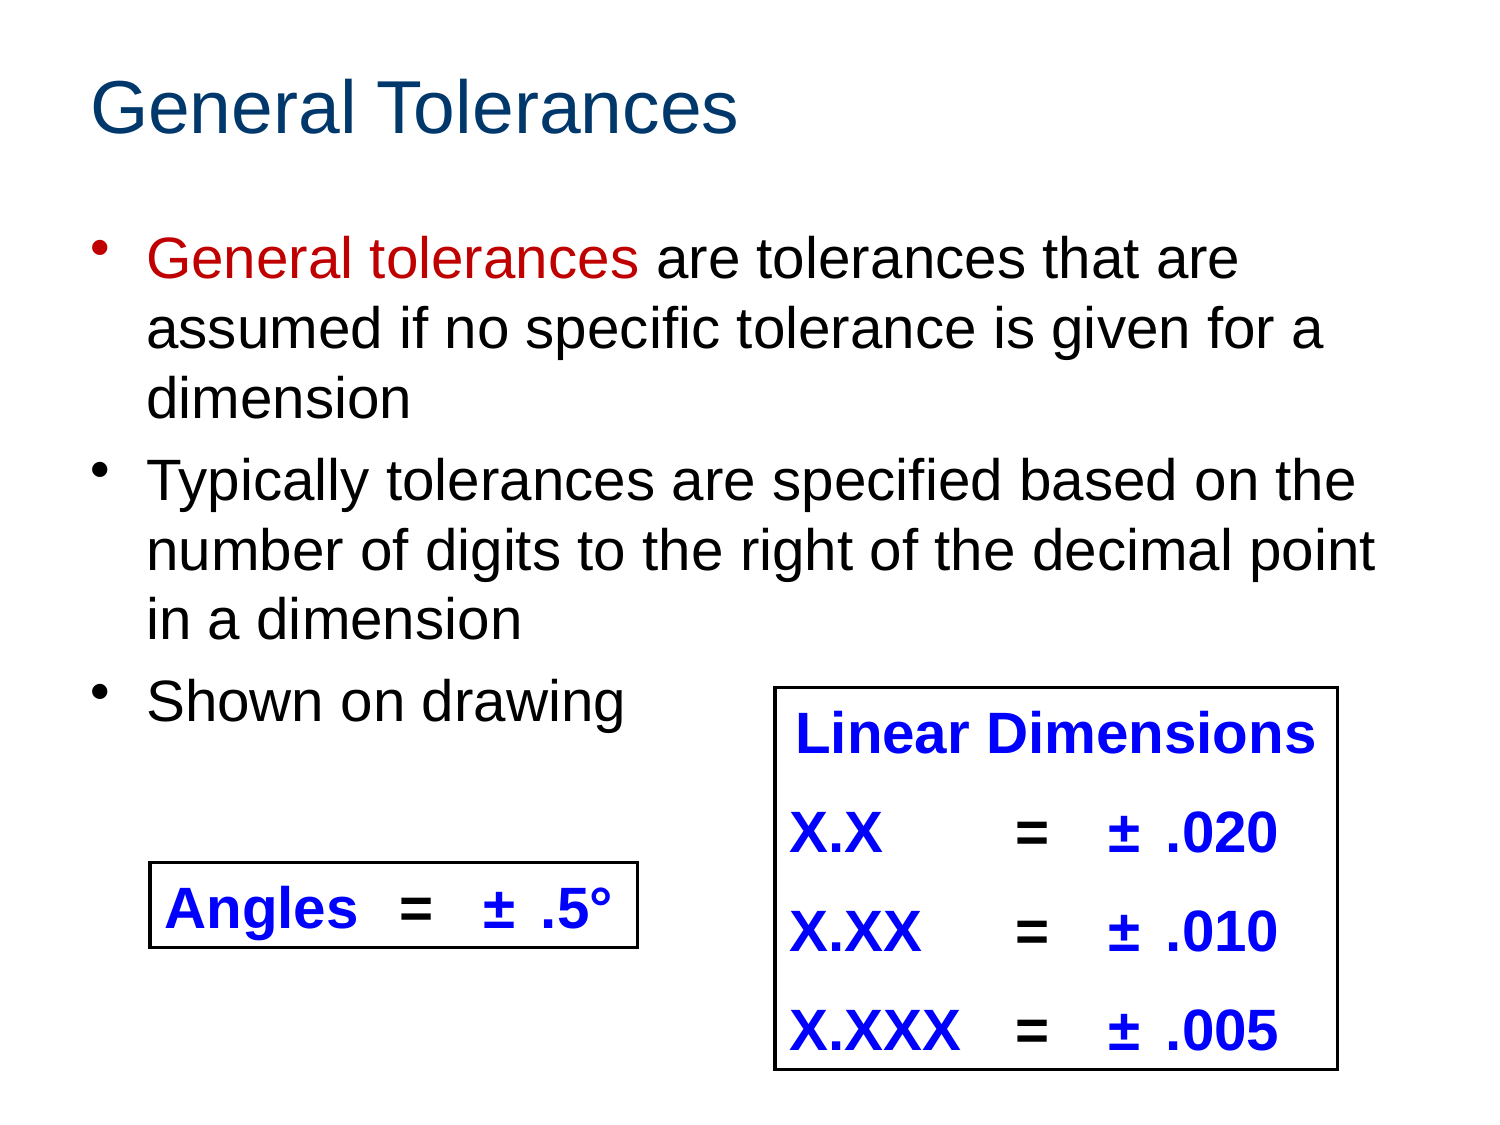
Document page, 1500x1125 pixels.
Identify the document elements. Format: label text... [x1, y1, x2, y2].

text_box Angles = ± .5° [150, 862, 638, 948]
title General Tolerances [74, 44, 1426, 163]
list General tolerances are tolerances that are assumed if no specific tolerance is given for a dimension Typically tolerances are specified based on the number of digits to the right of the decimal point in a dimension Shown on drawing [74, 212, 1426, 1006]
text_box Linear Dimensions X.X = ± .020 X.XX = ± .010 X.XXX = ± .005 [774, 687, 1338, 1070]
